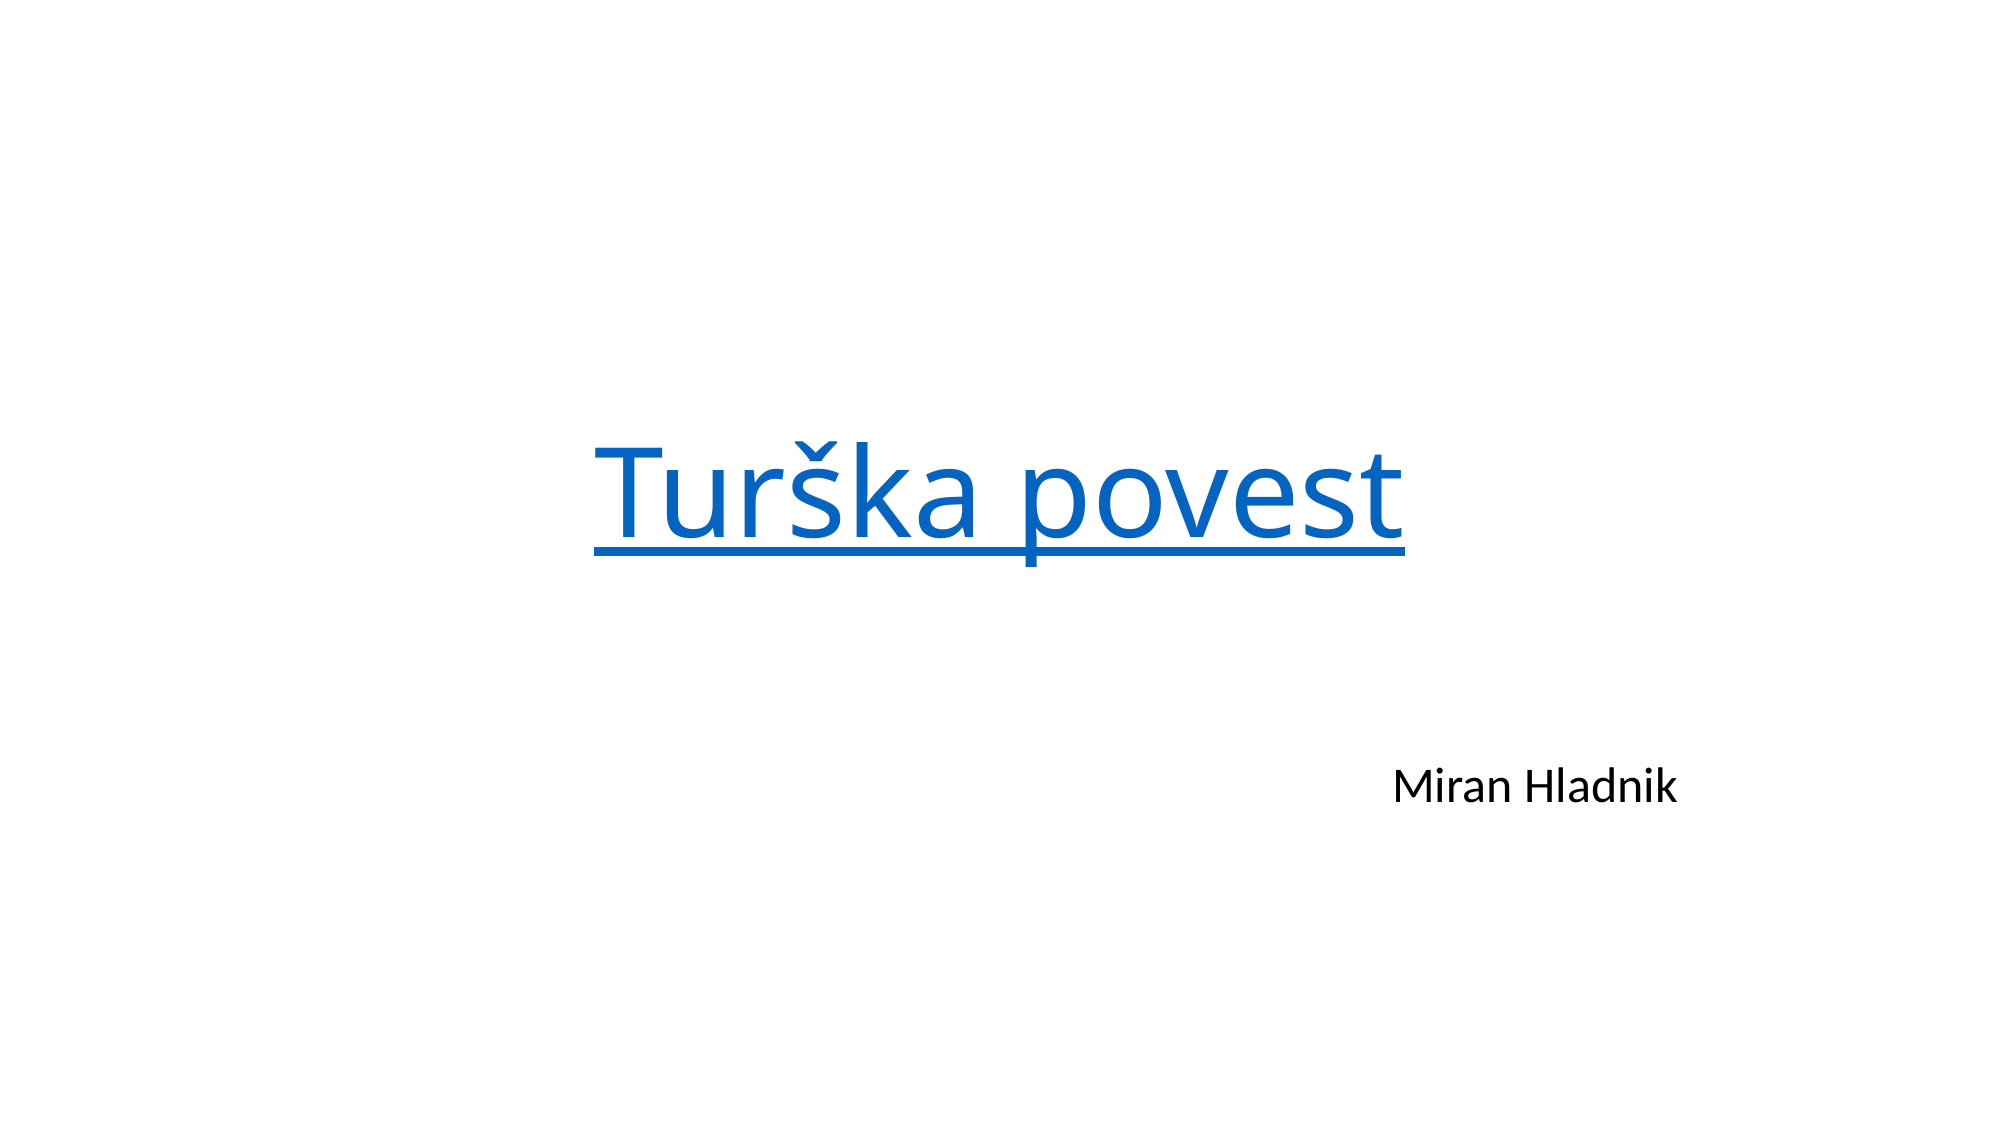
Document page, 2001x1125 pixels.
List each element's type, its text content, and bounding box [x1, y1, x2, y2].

subtitle Miran Hladnik [1320, 751, 1750, 863]
title Turška povest [249, 184, 1750, 576]
